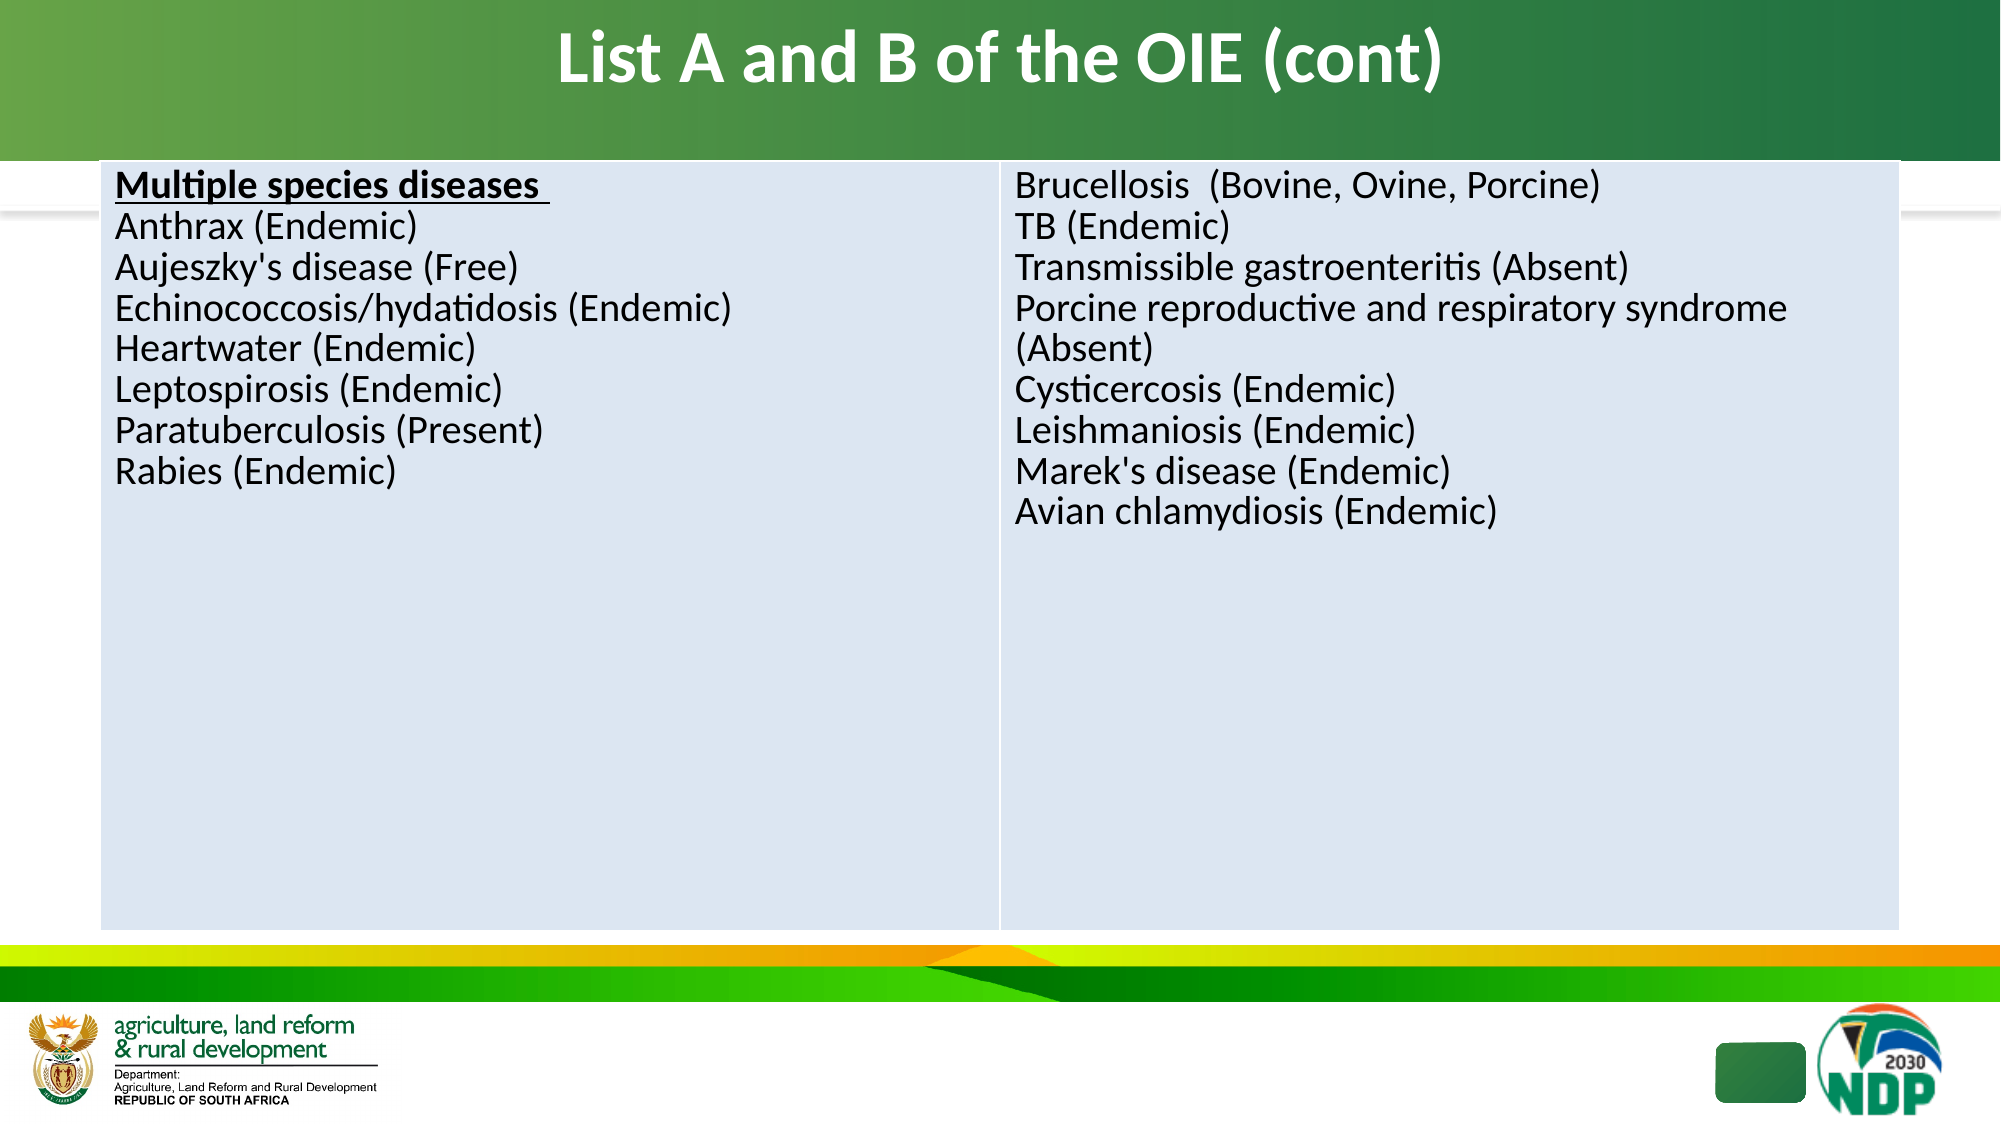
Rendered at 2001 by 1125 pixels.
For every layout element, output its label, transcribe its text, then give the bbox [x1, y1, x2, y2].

picture [1816, 1003, 1945, 1117]
table_header Brucellosis (Bovine, Ovine, Porcine) TB (Endemic) Transmissible gastroenteritis (Absent) Porcine reproductive and respiratory syndrome (Absent) Cysticercosis (Endemic) Leishmaniosis (Endemic) Marek's disease (Endemic) Avian chlamydiosis (Endemic) [1001, 162, 1899, 930]
title List A and B of the OIE (cont) [0, 0, 2000, 161]
picture [0, 945, 2000, 1124]
table_header Multiple species diseases Anthrax (Endemic) Aujeszky's disease (Free) Echinococcosis/hydatidosis (Endemic) Heartwater (Endemic) Leptospirosis (Endemic) Paratuberculosis (Present) Rabies (Endemic) [101, 162, 999, 930]
footer [1715, 1042, 1806, 1103]
